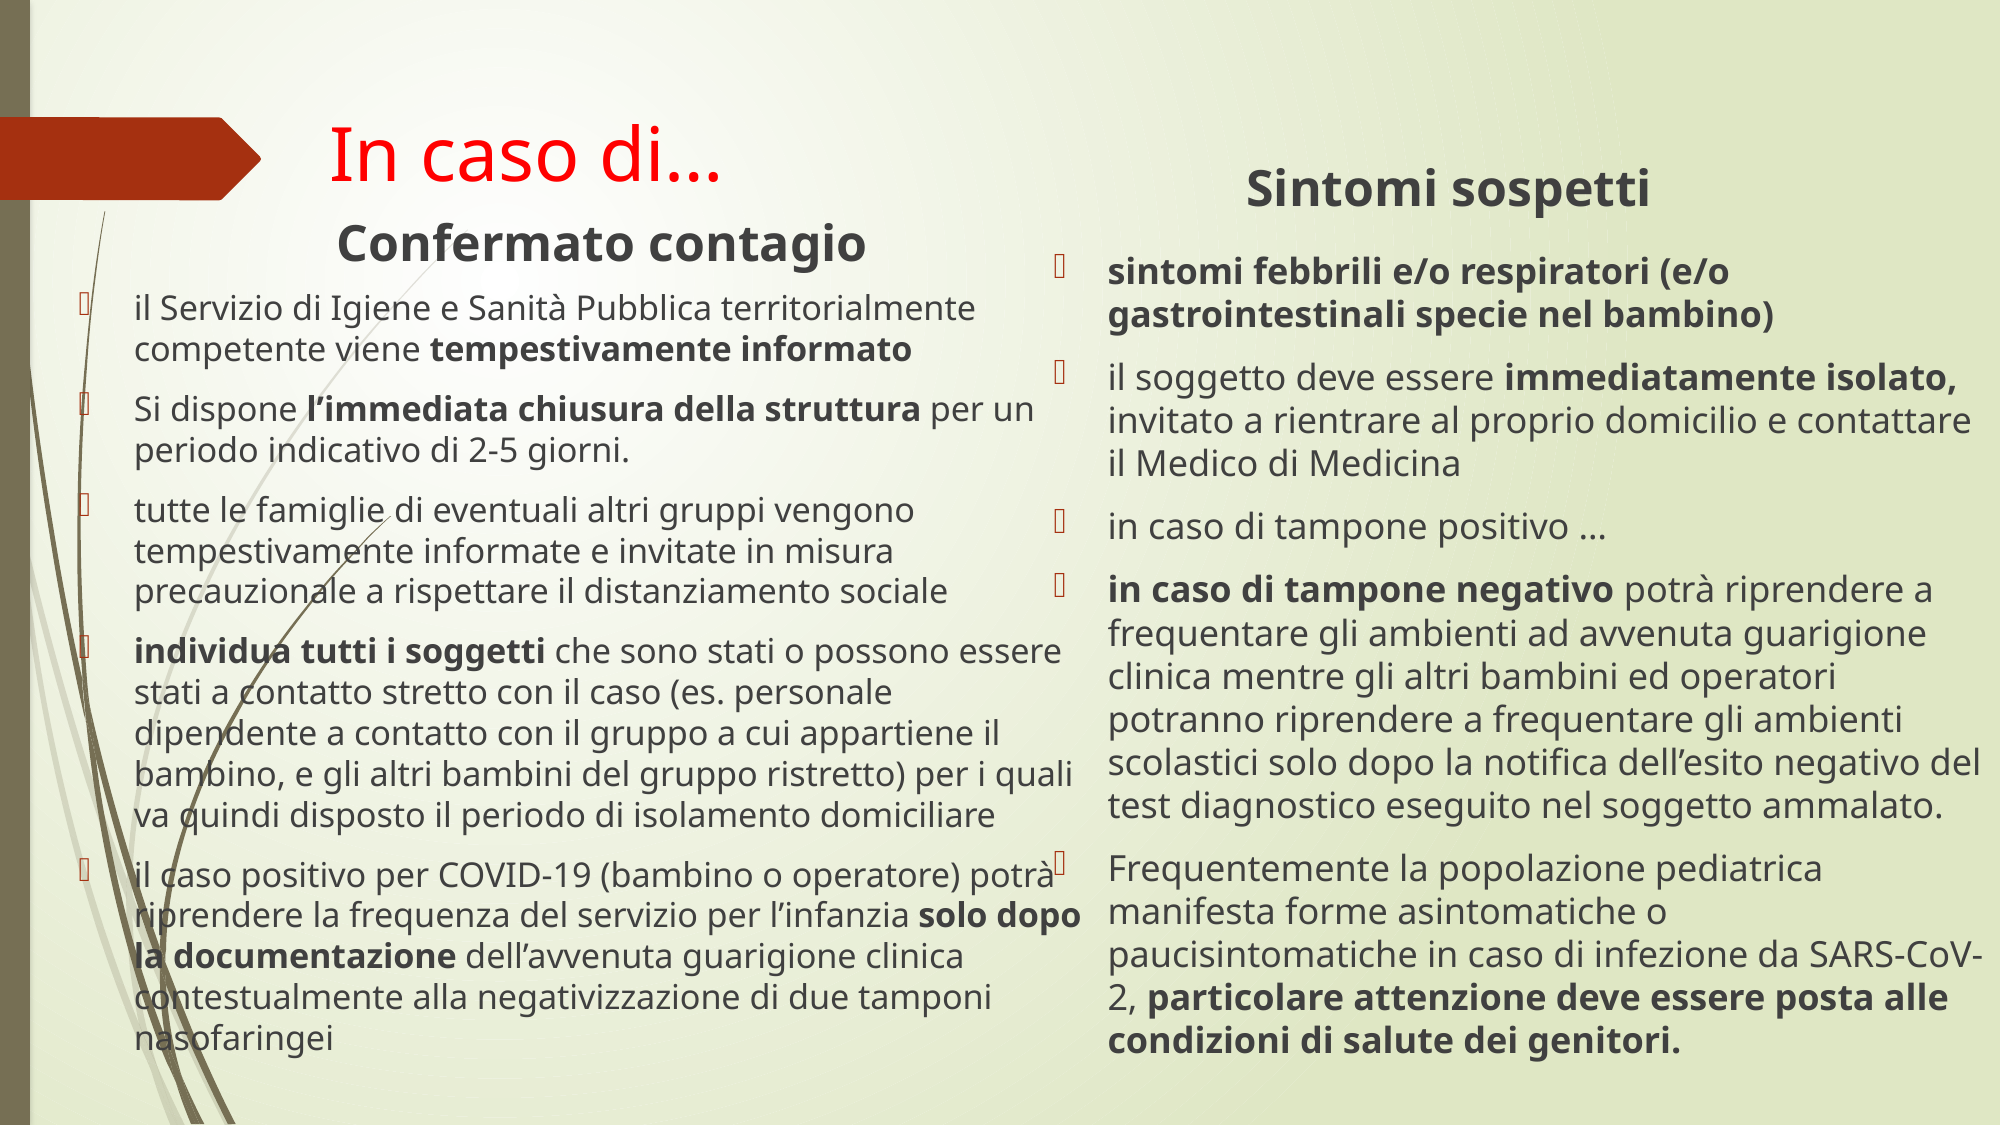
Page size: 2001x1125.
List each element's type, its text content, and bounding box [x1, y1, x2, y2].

title In caso di… [314, 99, 1777, 279]
list Confermato contagio [321, 210, 1138, 279]
list il Servizio di Igiene e Sanità Pubblica territorialmente competente viene tempestivamente informato Si dispone l’immediata chiusura della struttura per un periodo indicativo di 2-5 giorni. tutte le famiglie di eventuali altri gruppi vengono tempestivamente informate e invitate in misura precauzionale a rispettare il distanziamento sociale individua tutti i soggetti che sono stati o possono essere stati a contatto stretto con il caso (es. personale dipendente a contatto con il gruppo a cui appartiene il bambino, e gli altri bambini del gruppo ristretto) per i quali va quindi disposto il periodo di isolamento domiciliare il caso positivo per COVID-19 (bambino o operatore) potrà riprendere la frequenza del servizio per l’infanzia solo dopo la documentazione dell’avvenuta guarigione clinica contestualmente alla negativizzazione di due tamponi nasofaringei [63, 279, 1038, 1113]
list Sintomi sospetti [1231, 82, 1888, 224]
list sintomi febbrili e/o respiratori (e/o gastrointestinali specie nel bambino) il soggetto deve essere immediatamente isolato, invitato a rientrare al proprio domicilio e contattare il Medico di Medicina in caso di tampone positivo … in caso di tampone negativo potrà riprendere a frequentare gli ambienti ad avvenuta guarigione clinica mentre gli altri bambini ed operatori potranno riprendere a frequentare gli ambienti scolastici solo dopo la notifica dell’esito negativo del test diagnostico eseguito nel soggetto ammalato. Frequentemente la popolazione pediatrica manifesta forme asintomatiche o paucisintomatiche in caso di infezione da SARS-CoV-2, particolare attenzione deve essere posta alle condizioni di salute dei genitori. [1038, 240, 2000, 1113]
